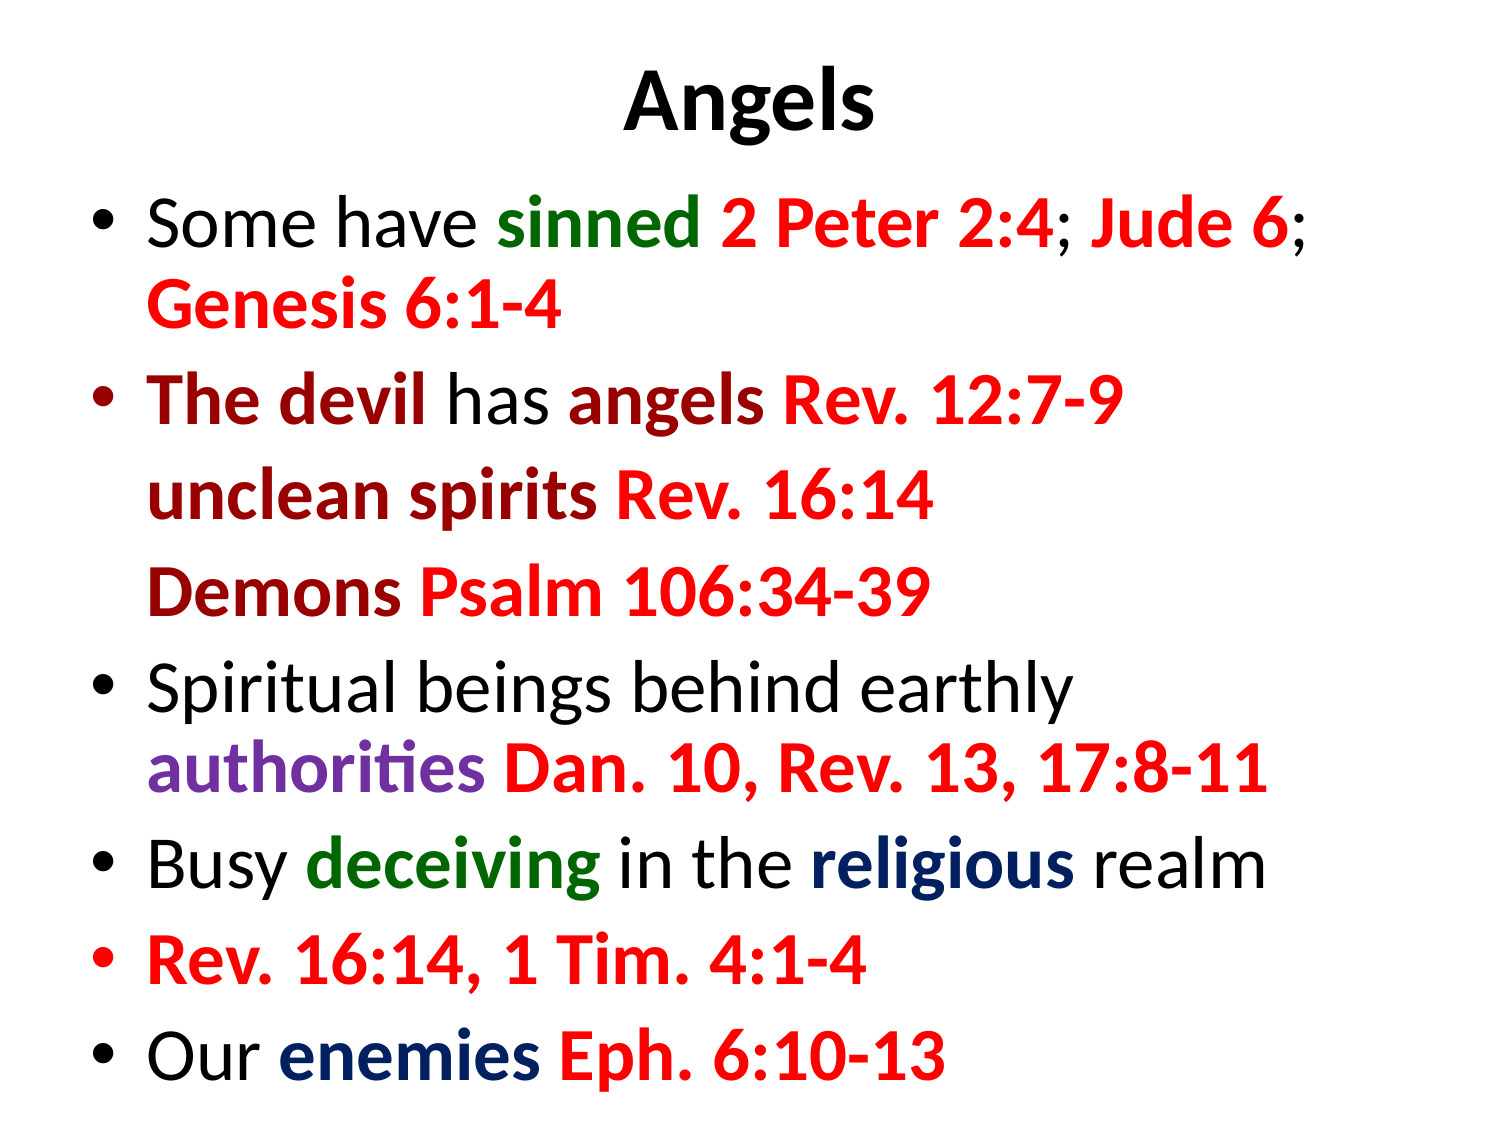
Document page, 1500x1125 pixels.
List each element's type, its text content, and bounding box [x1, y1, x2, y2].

list Some have sinned 2 Peter 2:4; Jude 6; Genesis 6:1-4 The devil has angels Rev. 12:7-9 unclean spirits Rev. 16:14 Demons Psalm 106:34-39 Spiritual beings behind earthly authorities Dan. 10, Rev. 13, 17:8-11 Busy deceiving in the religious realm Rev. 16:14, 1 Tim. 4:1-4 Our enemies Eph. 6:10-13 [75, 174, 1425, 1125]
title Angels [75, 0, 1425, 174]
